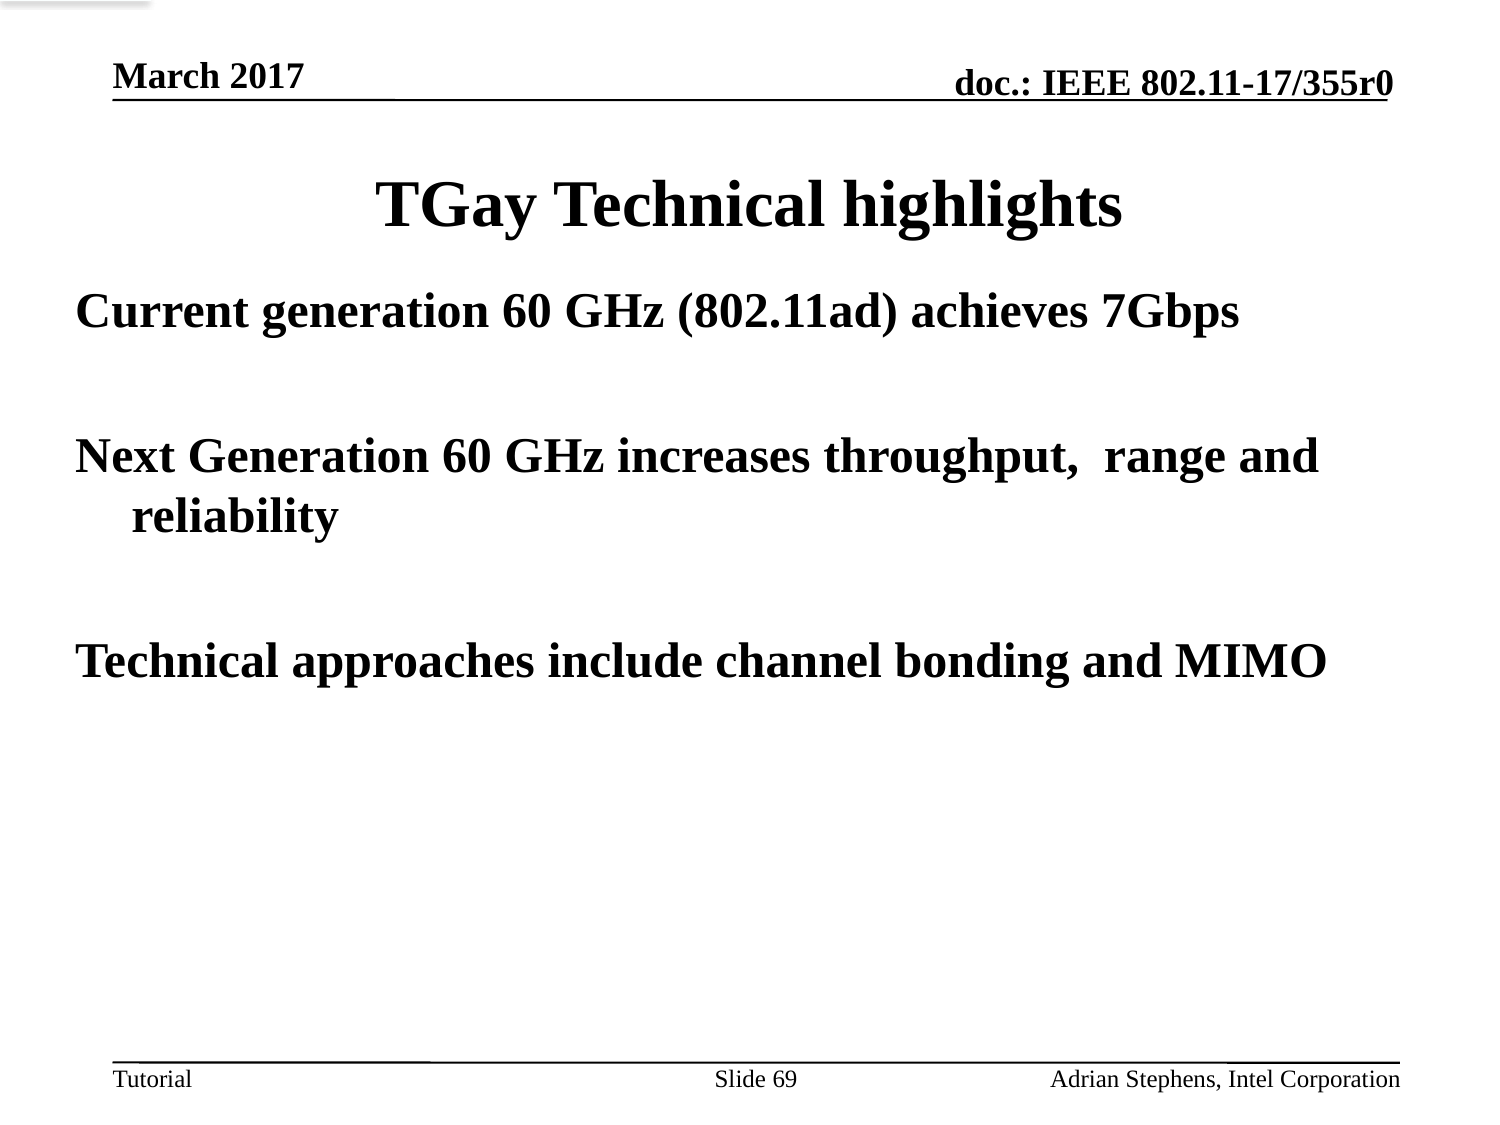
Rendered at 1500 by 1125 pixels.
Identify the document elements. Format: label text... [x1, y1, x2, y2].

list Current generation 60 GHz (802.11ad) achieves 7Gbps Next Generation 60 GHz increases throughput, range and reliability Technical approaches include channel bonding and MIMO [59, 269, 1427, 991]
slide_number Slide 69 [712, 1061, 800, 1123]
title TGay Technical highlights [112, 112, 1388, 269]
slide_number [112, 51, 421, 97]
footer Adrian Stephens, Intel Corporation [878, 1061, 1402, 1093]
